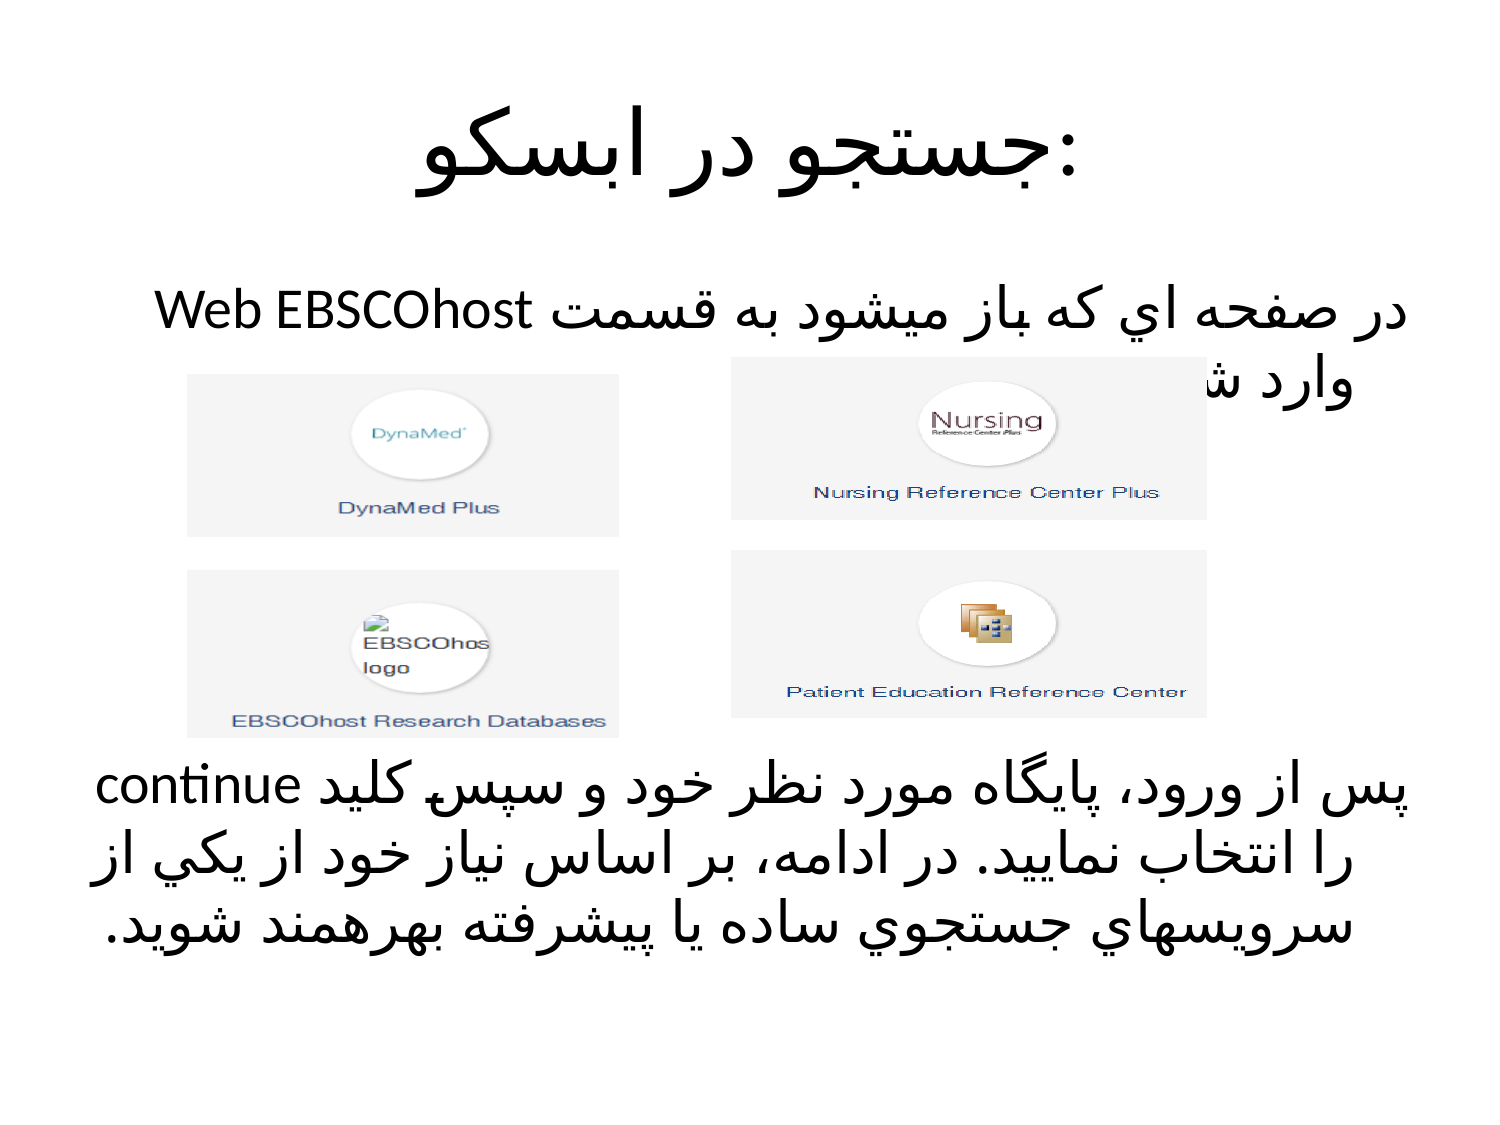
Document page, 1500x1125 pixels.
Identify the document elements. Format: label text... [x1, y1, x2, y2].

title جستجو در ابسكو: [75, 45, 1425, 233]
picture [187, 374, 619, 738]
picture [731, 357, 1207, 718]
list در صفحه اي كه باز ميشود به قسمت Web EBSCOhost وارد شويد پس از ورود، پايگاه مورد نظر خود و سپس كليد continue را انتخاب نماييد. در ادامه، بر اساس نياز خود از يكي از سرويسهاي جستجوي ساده يا پيشرفته بهرهمند شويد. [75, 262, 1425, 1005]
